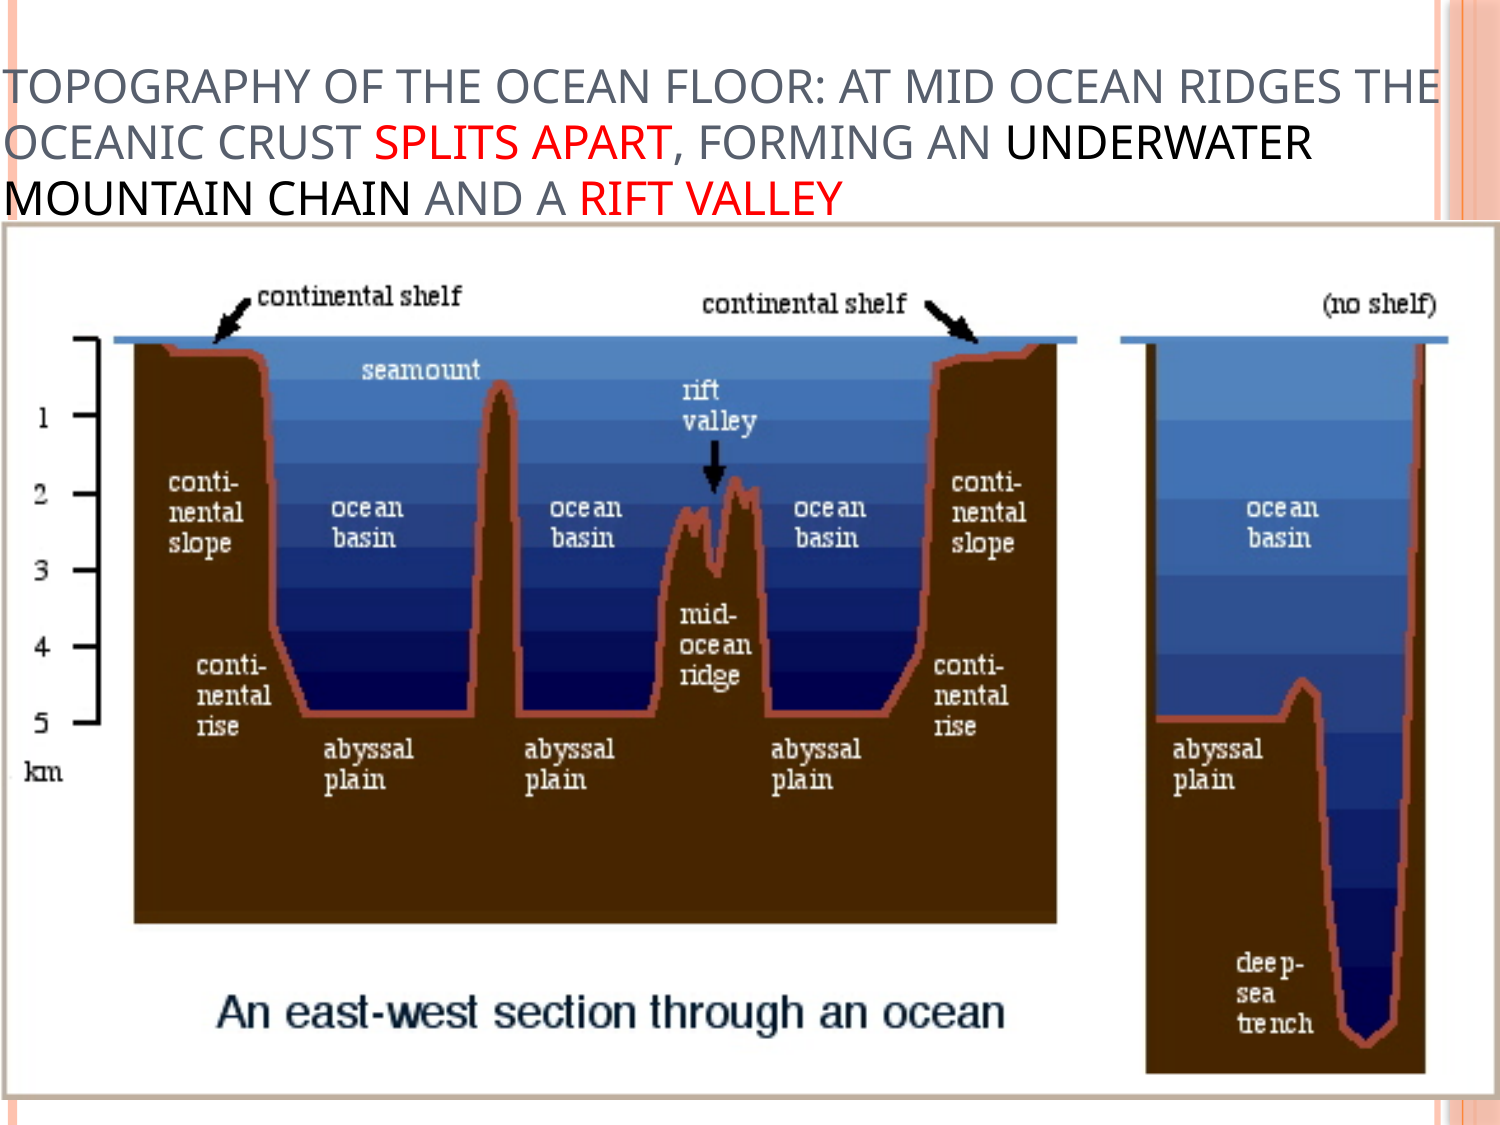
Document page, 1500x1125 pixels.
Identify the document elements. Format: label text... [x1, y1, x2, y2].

picture [0, 219, 1500, 1101]
title Topography of the Ocean Floor: At Mid Ocean Ridges the oceanic crust splits apart, forming an underwater mountain chain and a rift valley [0, 45, 1475, 217]
